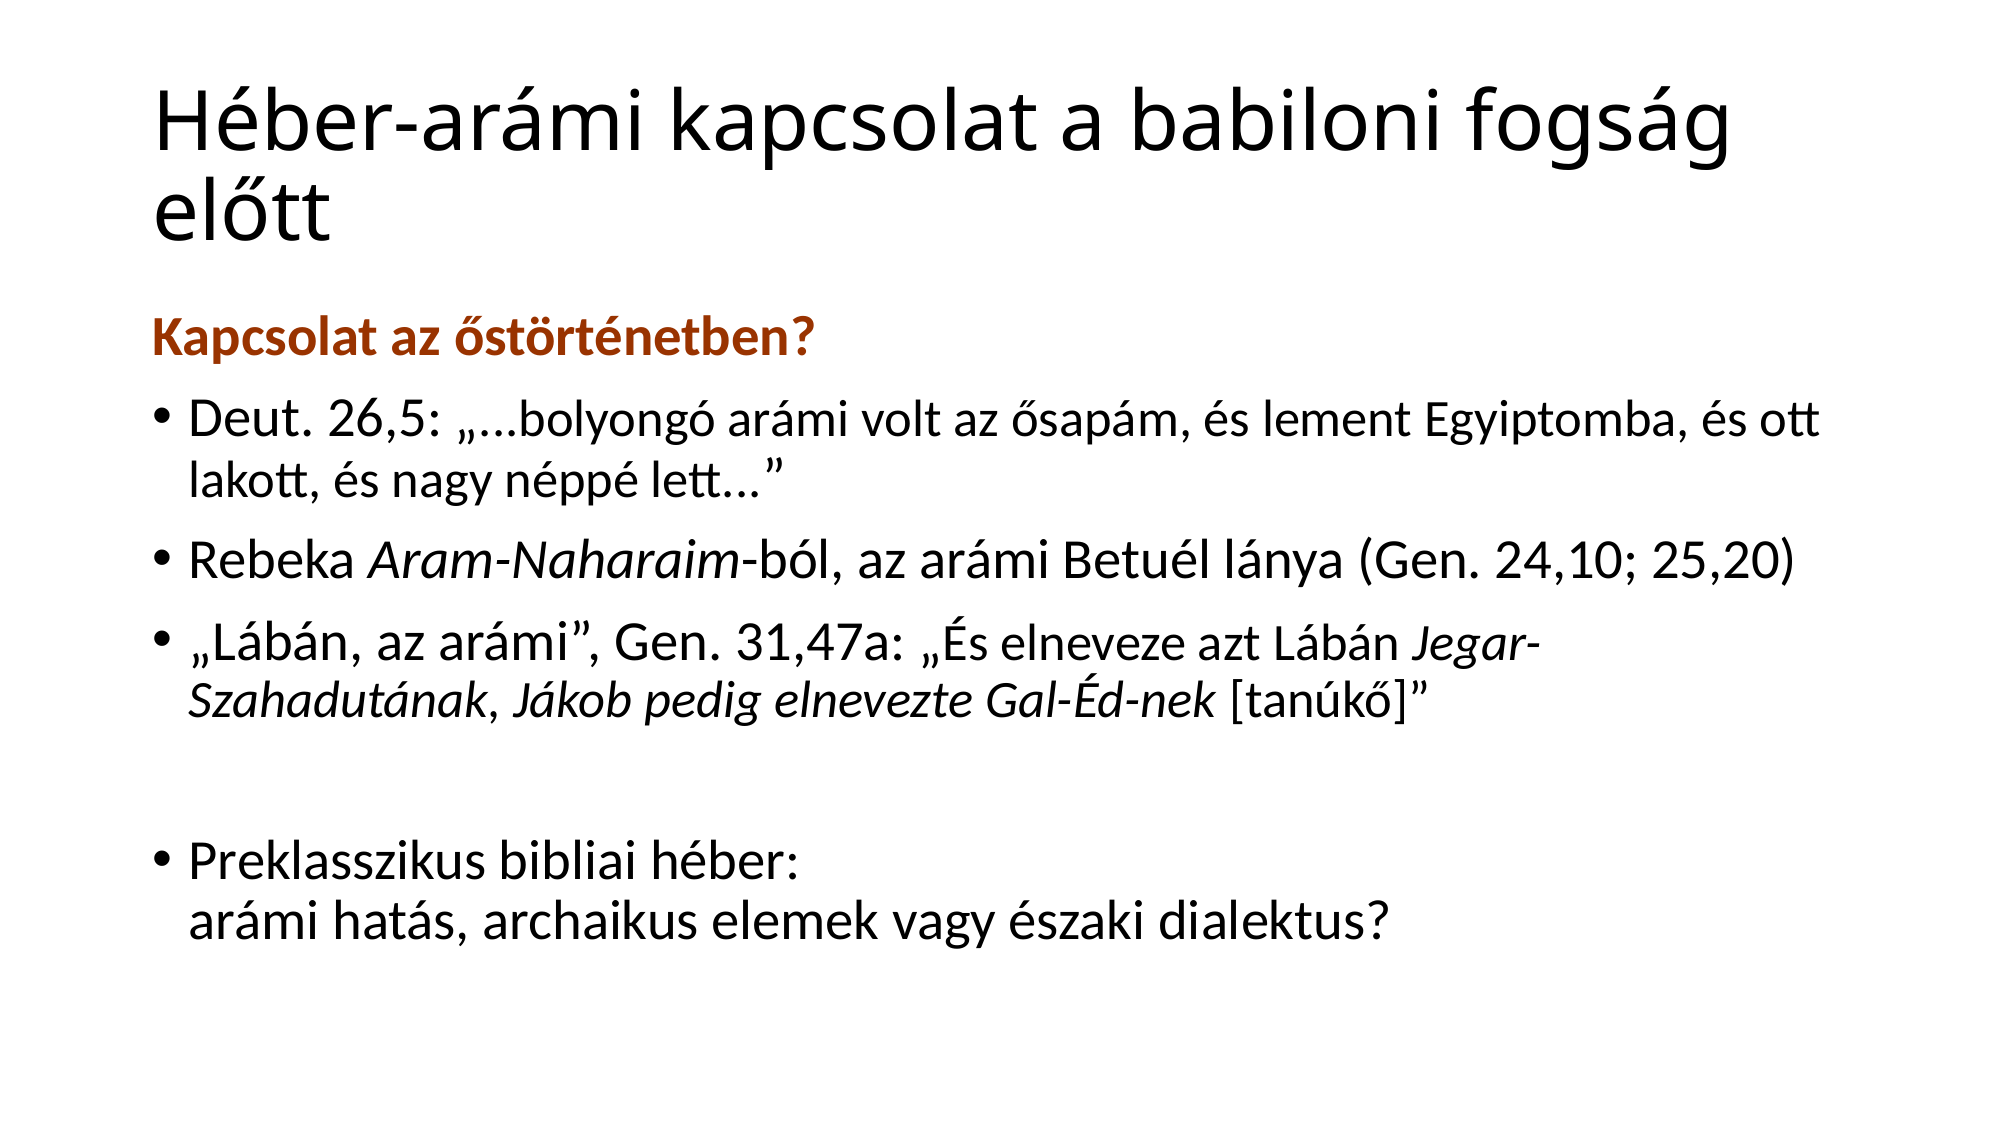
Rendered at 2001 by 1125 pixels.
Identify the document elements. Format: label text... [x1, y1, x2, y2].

list Kapcsolat az őstörténetben? Deut. 26,5: „...bolyongó arámi volt az ősapám, és lement Egyiptomba, és ott lakott, és nagy néppé lett...” Rebeka Aram-Naharaim-ból, az arámi Betuél lánya (Gen. 24,10; 25,20) „Lábán, az arámi”, Gen. 31,47a: „És elneveze azt Lábán Jegar-Szahadutának, Jákob pedig elnevezte Gal-Éd-nek [tanúkő]” Preklasszikus bibliai héber: arámi hatás, archaikus elemek vagy északi dialektus? [137, 299, 1863, 1014]
title Héber-arámi kapcsolat a babiloni fogság előtt [137, 59, 1863, 278]
